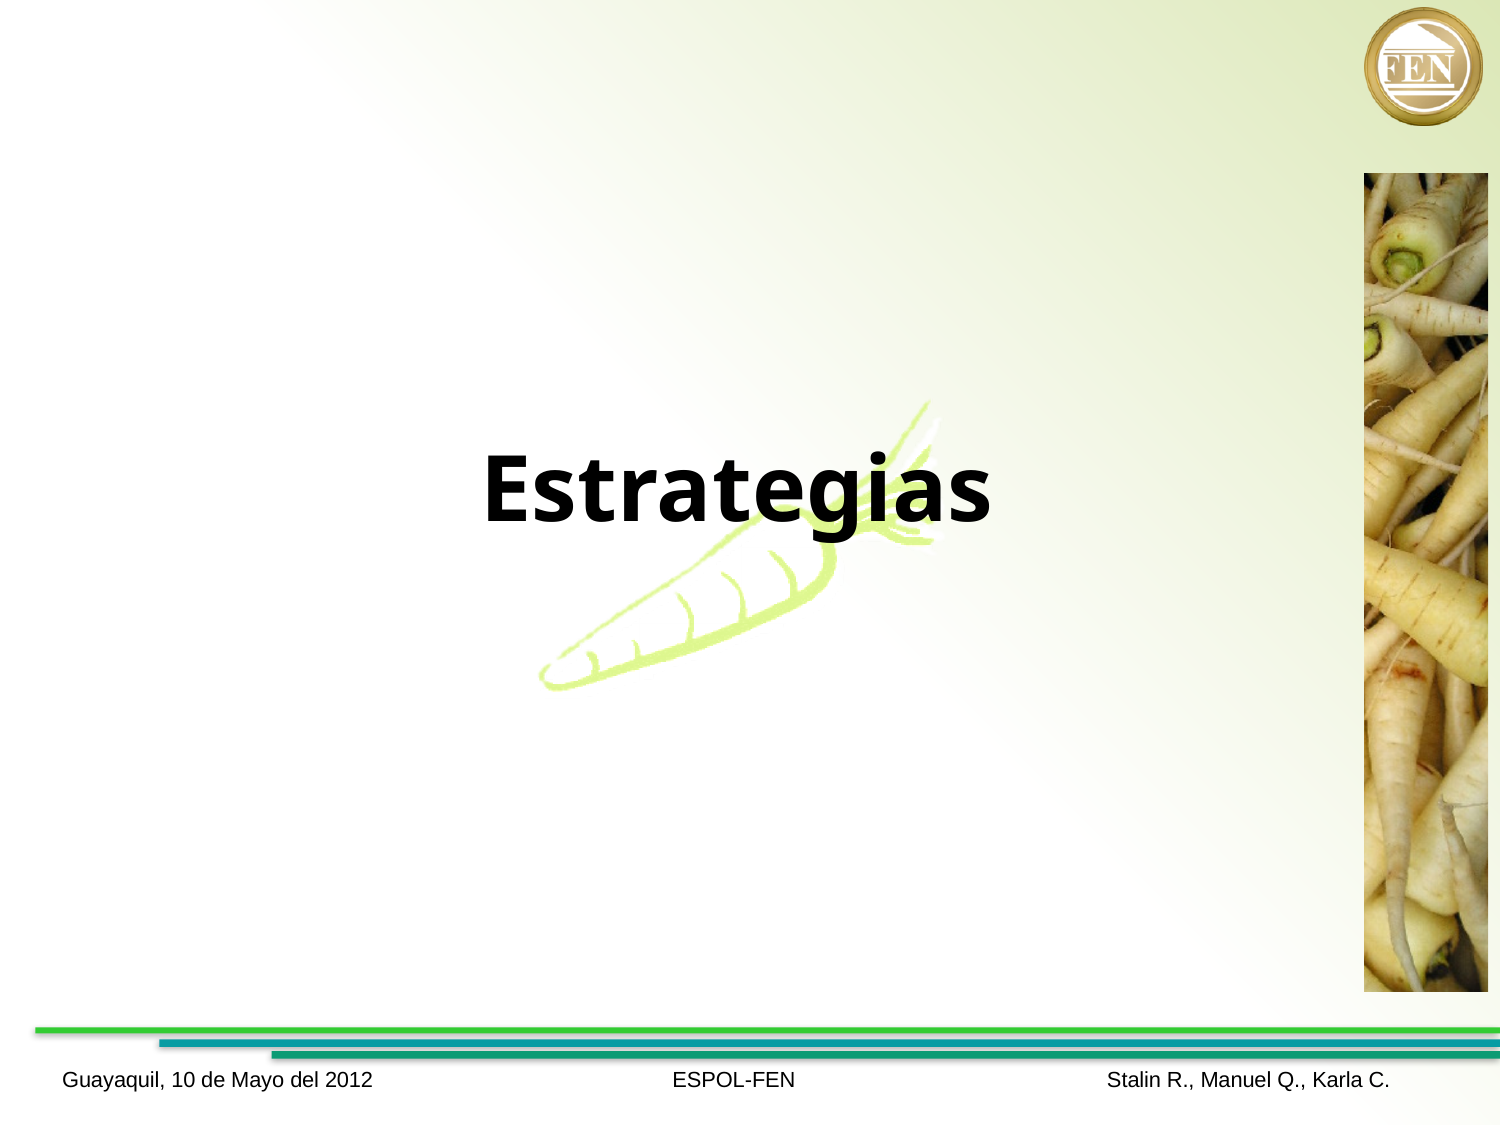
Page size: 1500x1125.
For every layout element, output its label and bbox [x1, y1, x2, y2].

text_box [35, 7, 1500, 1101]
